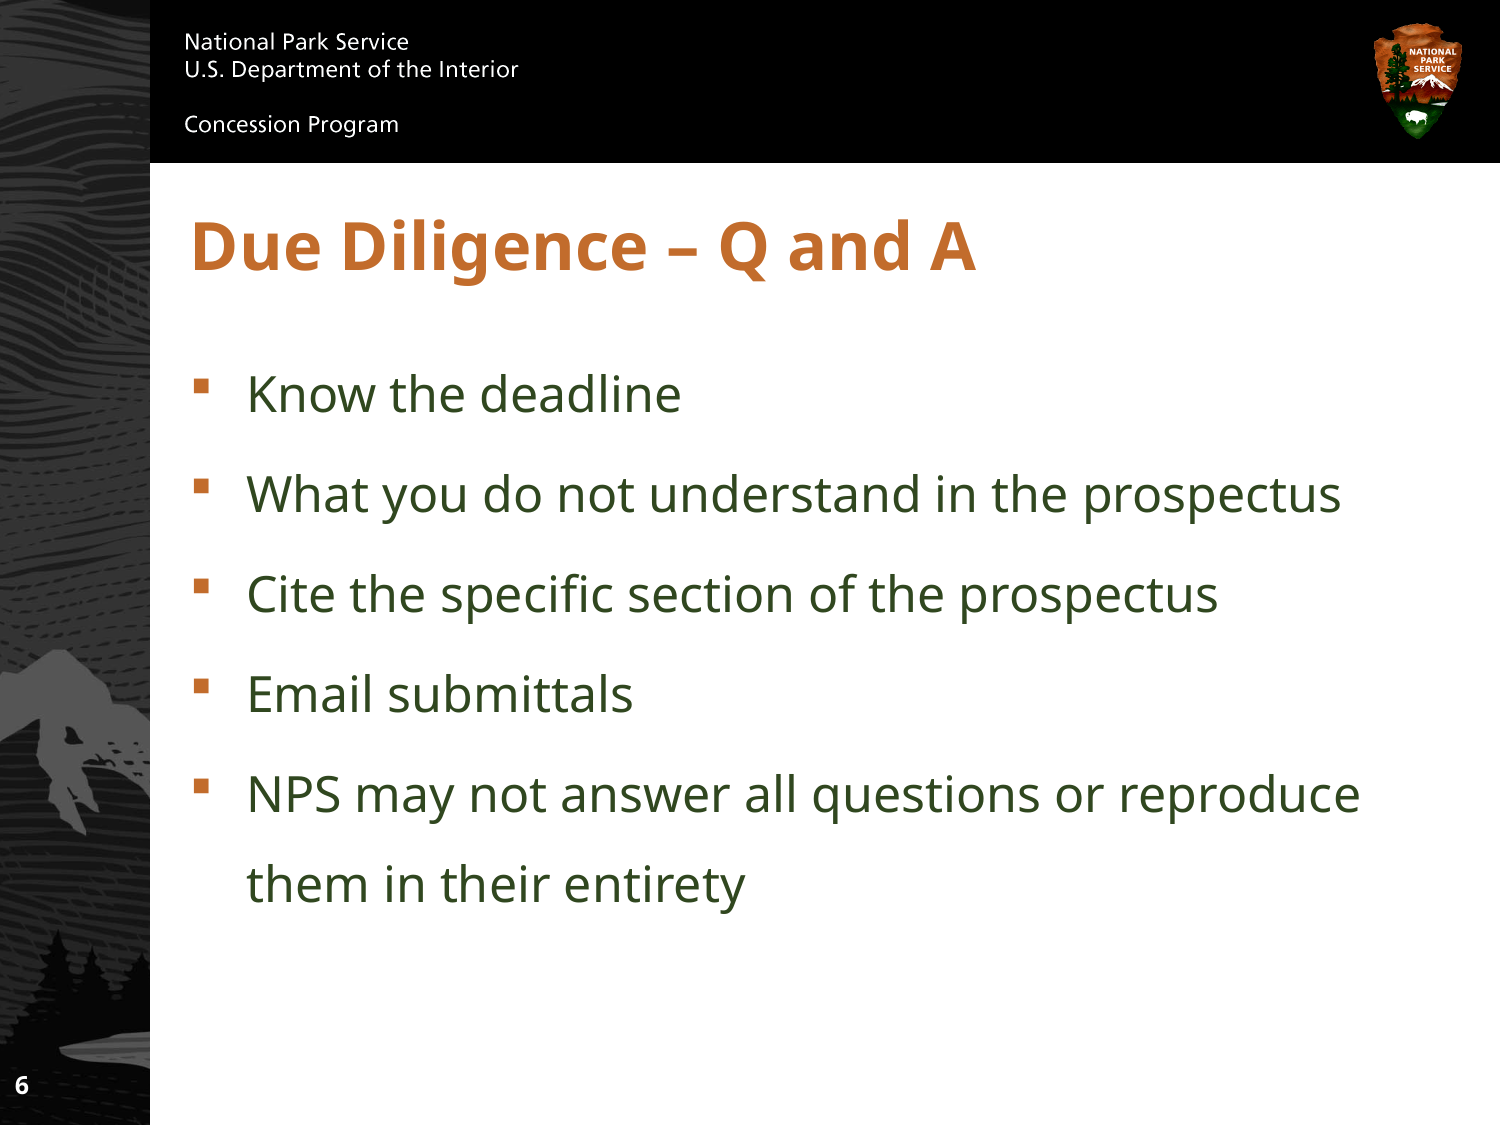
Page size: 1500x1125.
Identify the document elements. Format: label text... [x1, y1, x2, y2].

picture [0, 0, 1500, 1125]
list Know the deadline What you do not understand in the prospectus Cite the specific section of the prospectus Email submittals NPS may not answer all questions or reproduce them in their entirety [174, 324, 1463, 1101]
title Due Diligence – Q and A [174, 187, 1463, 300]
